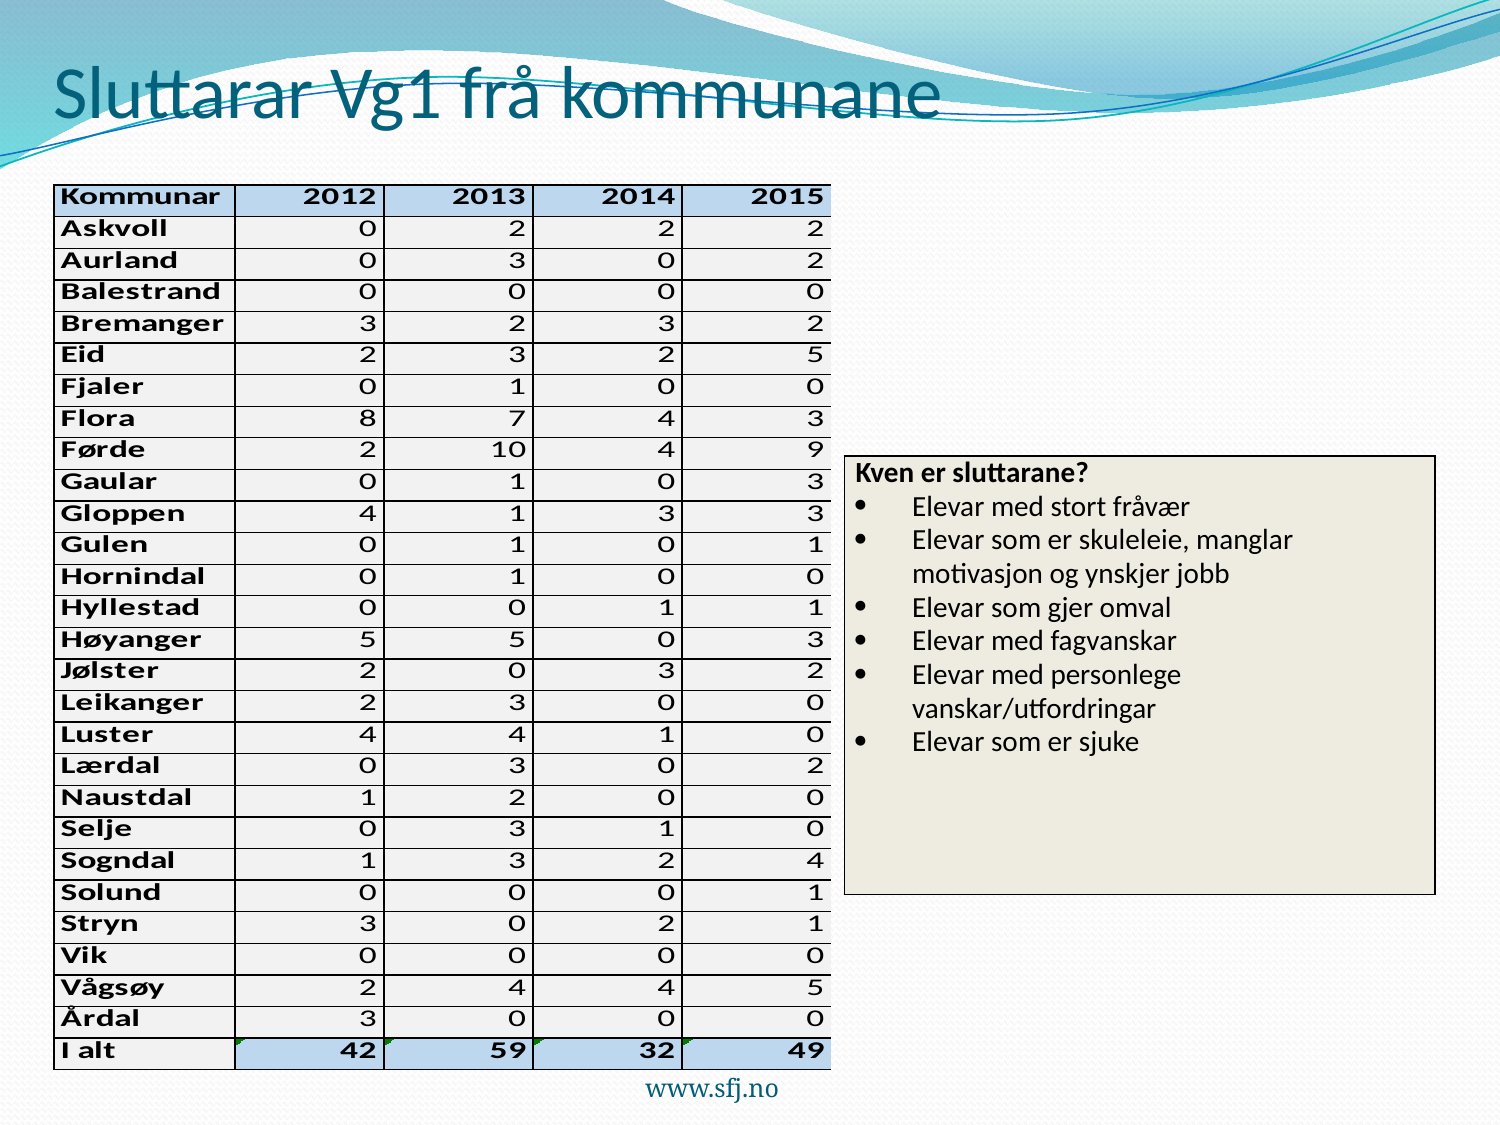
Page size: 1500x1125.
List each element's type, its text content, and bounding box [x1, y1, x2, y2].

footer www.sfj.no [437, 1042, 988, 1103]
table_header Kven er sluttarane? Elevar med stort fråvær Elevar som er skuleleie, manglar motivasjon og ynskjer jobb Elevar som gjer omval Elevar med fagvanskar Elevar med personlege vanskar/utfordringar Elevar som er sjuke [845, 457, 1434, 894]
picture [52, 184, 833, 1071]
title Sluttarar Vg1 frå kommunane [53, 54, 1404, 138]
